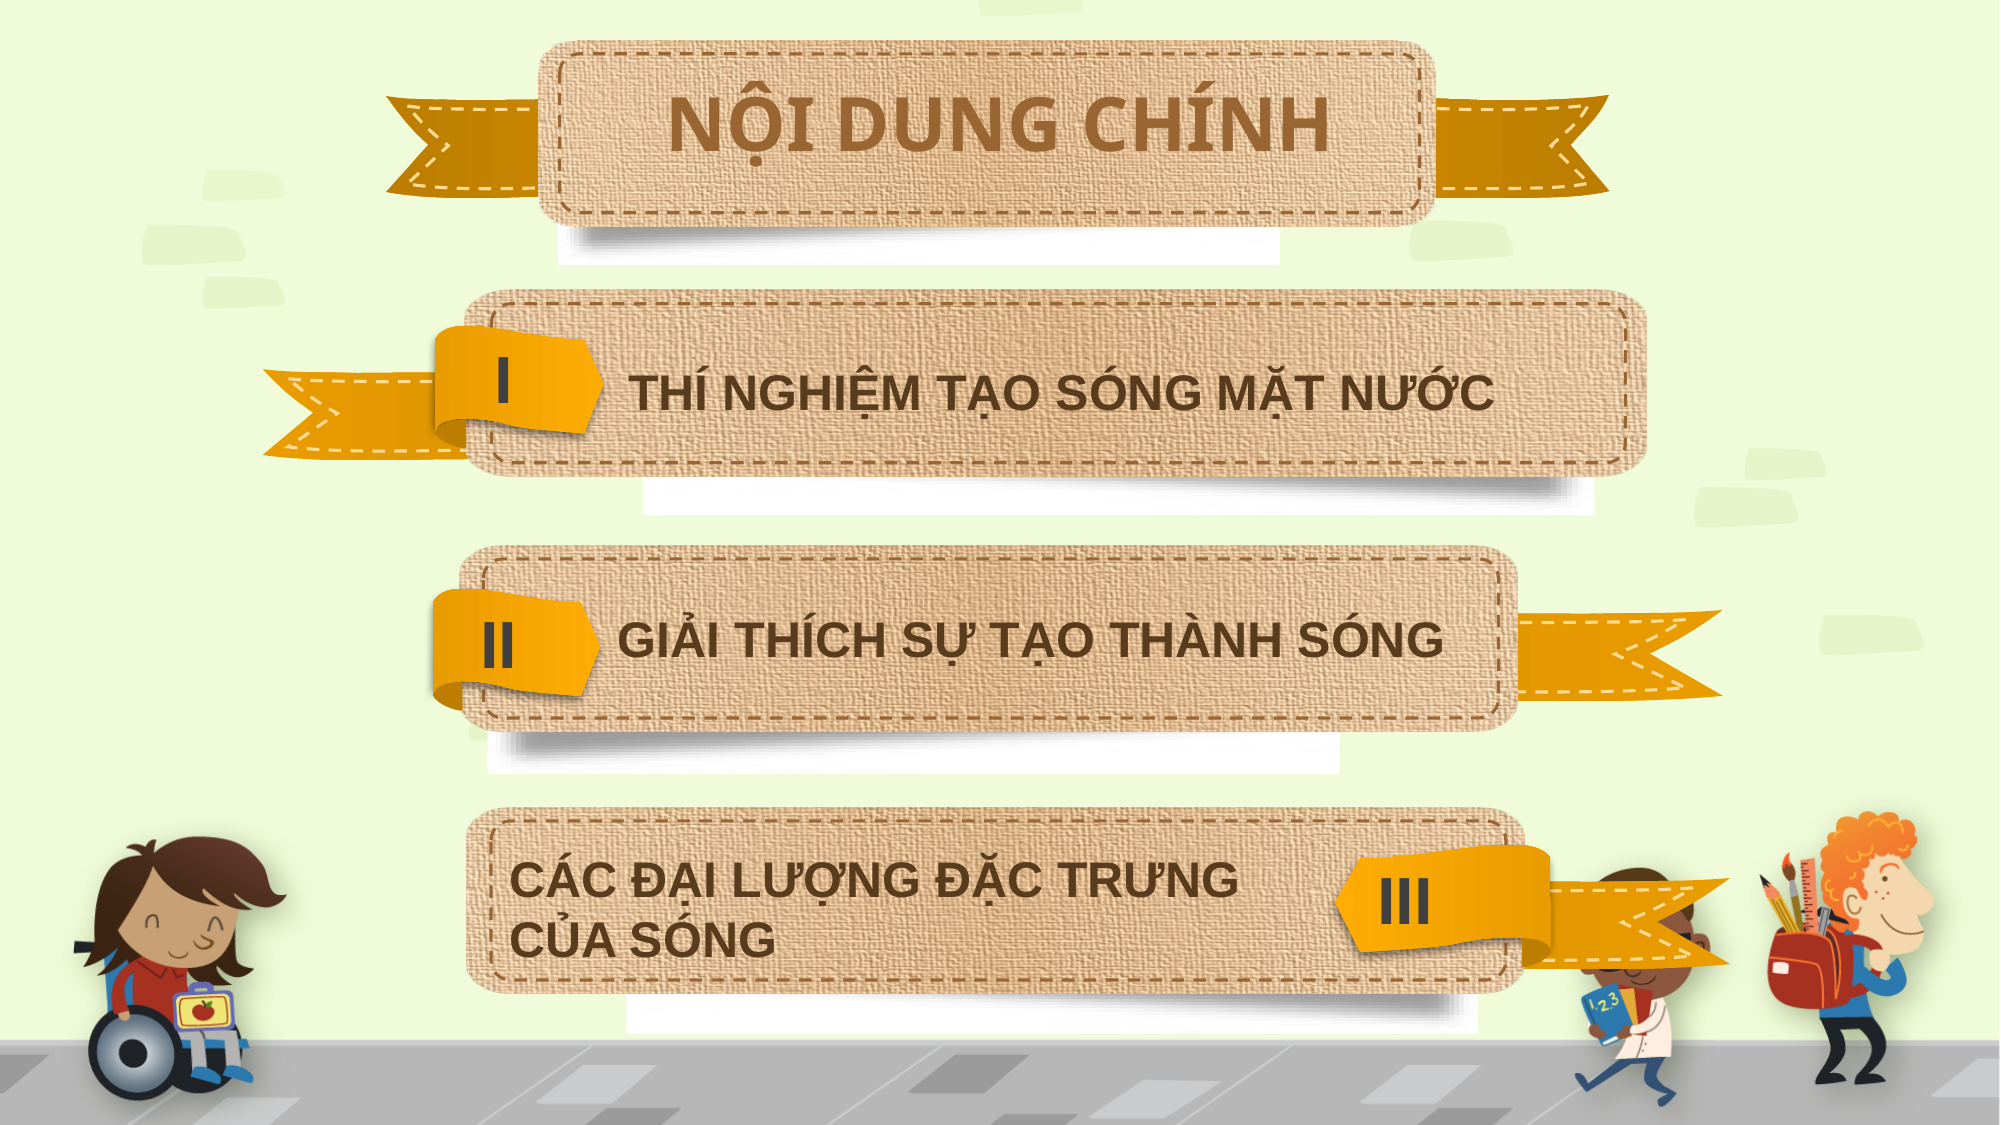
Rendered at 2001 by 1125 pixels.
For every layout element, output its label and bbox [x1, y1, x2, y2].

text_box [466, 806, 1731, 1034]
text_box [385, 39, 1610, 266]
text_box [432, 544, 1724, 775]
picture [0, 0, 2000, 1125]
text_box [262, 289, 1647, 516]
